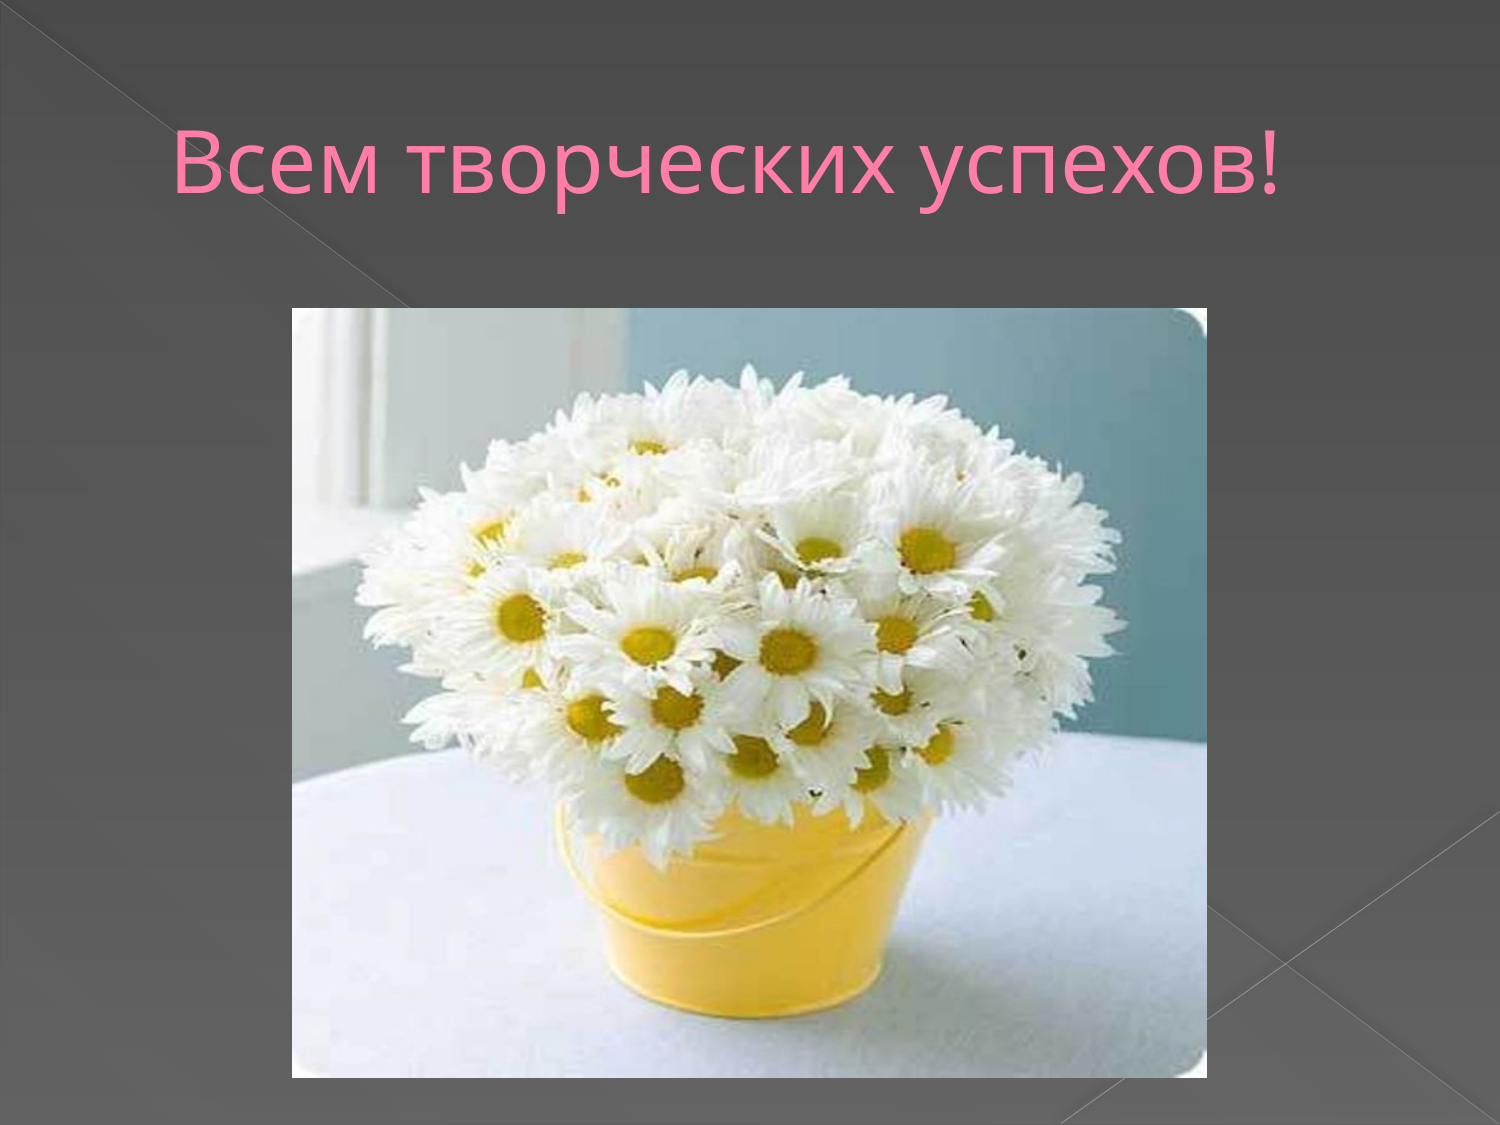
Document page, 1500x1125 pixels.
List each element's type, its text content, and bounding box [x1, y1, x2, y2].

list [292, 308, 1208, 1079]
title Всем творческих успехов! [75, 43, 1425, 274]
